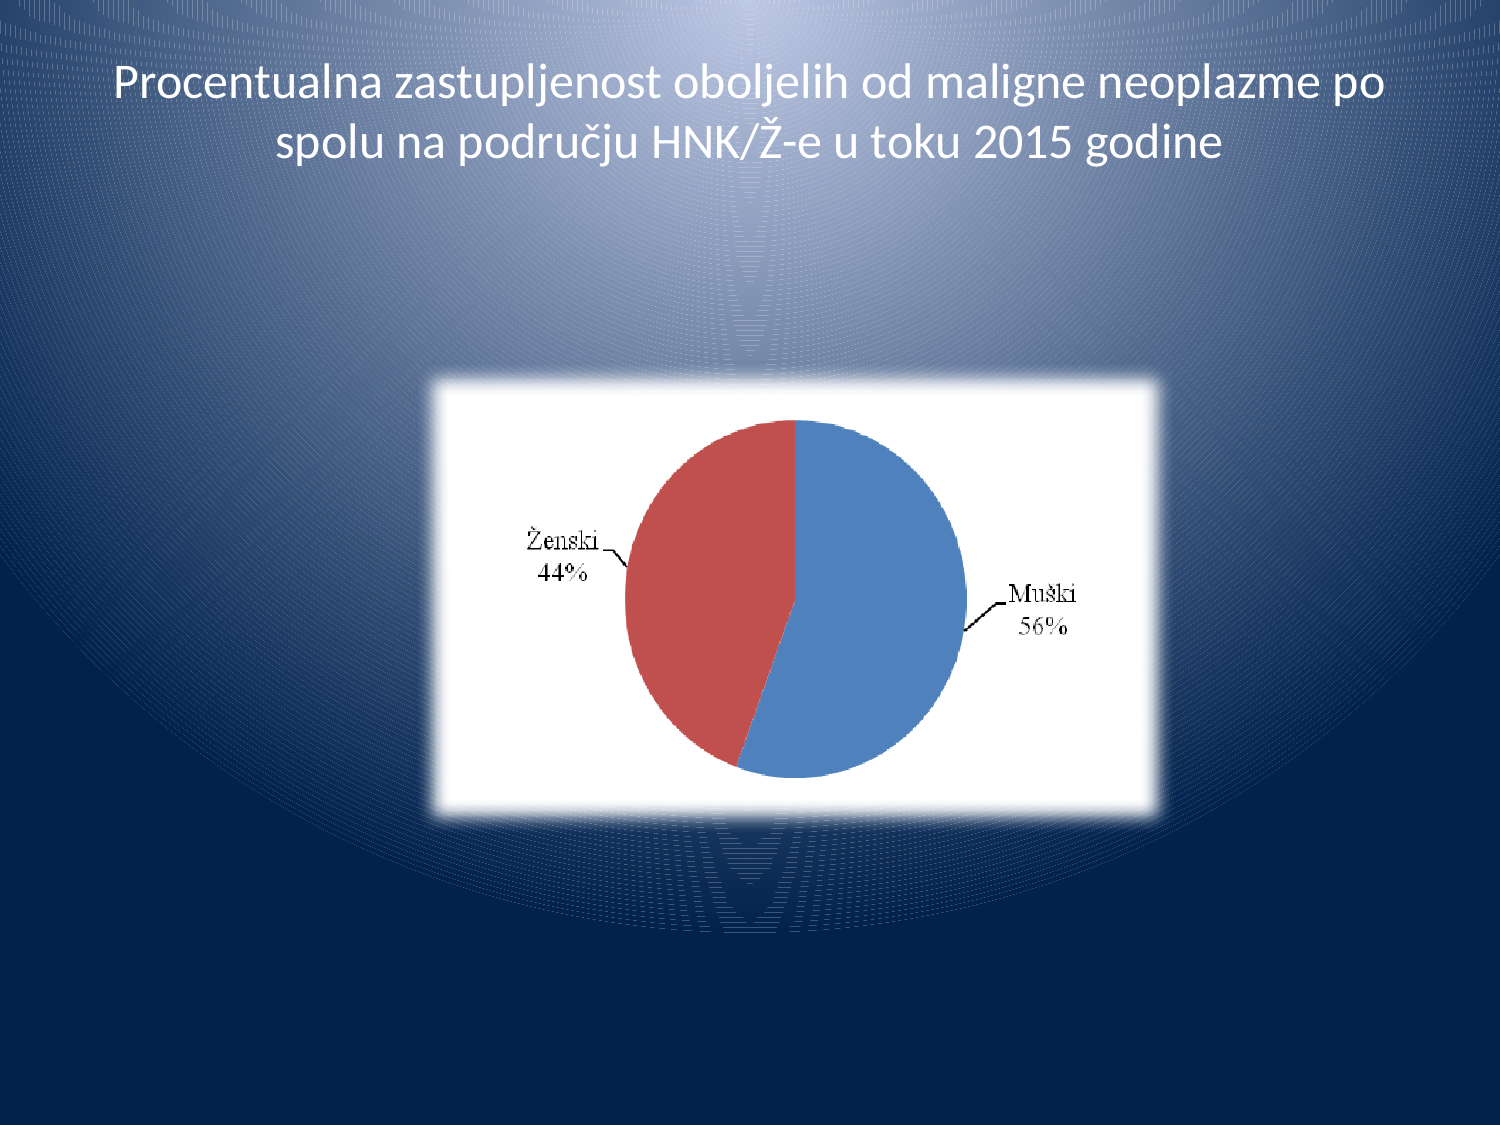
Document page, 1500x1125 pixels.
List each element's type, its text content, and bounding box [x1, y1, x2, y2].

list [413, 361, 1176, 834]
title Procentualna zastupljenost oboljelih od maligne neoplazme po spolu na području HNK/Ž-e u toku 2015 godine [75, 45, 1425, 233]
